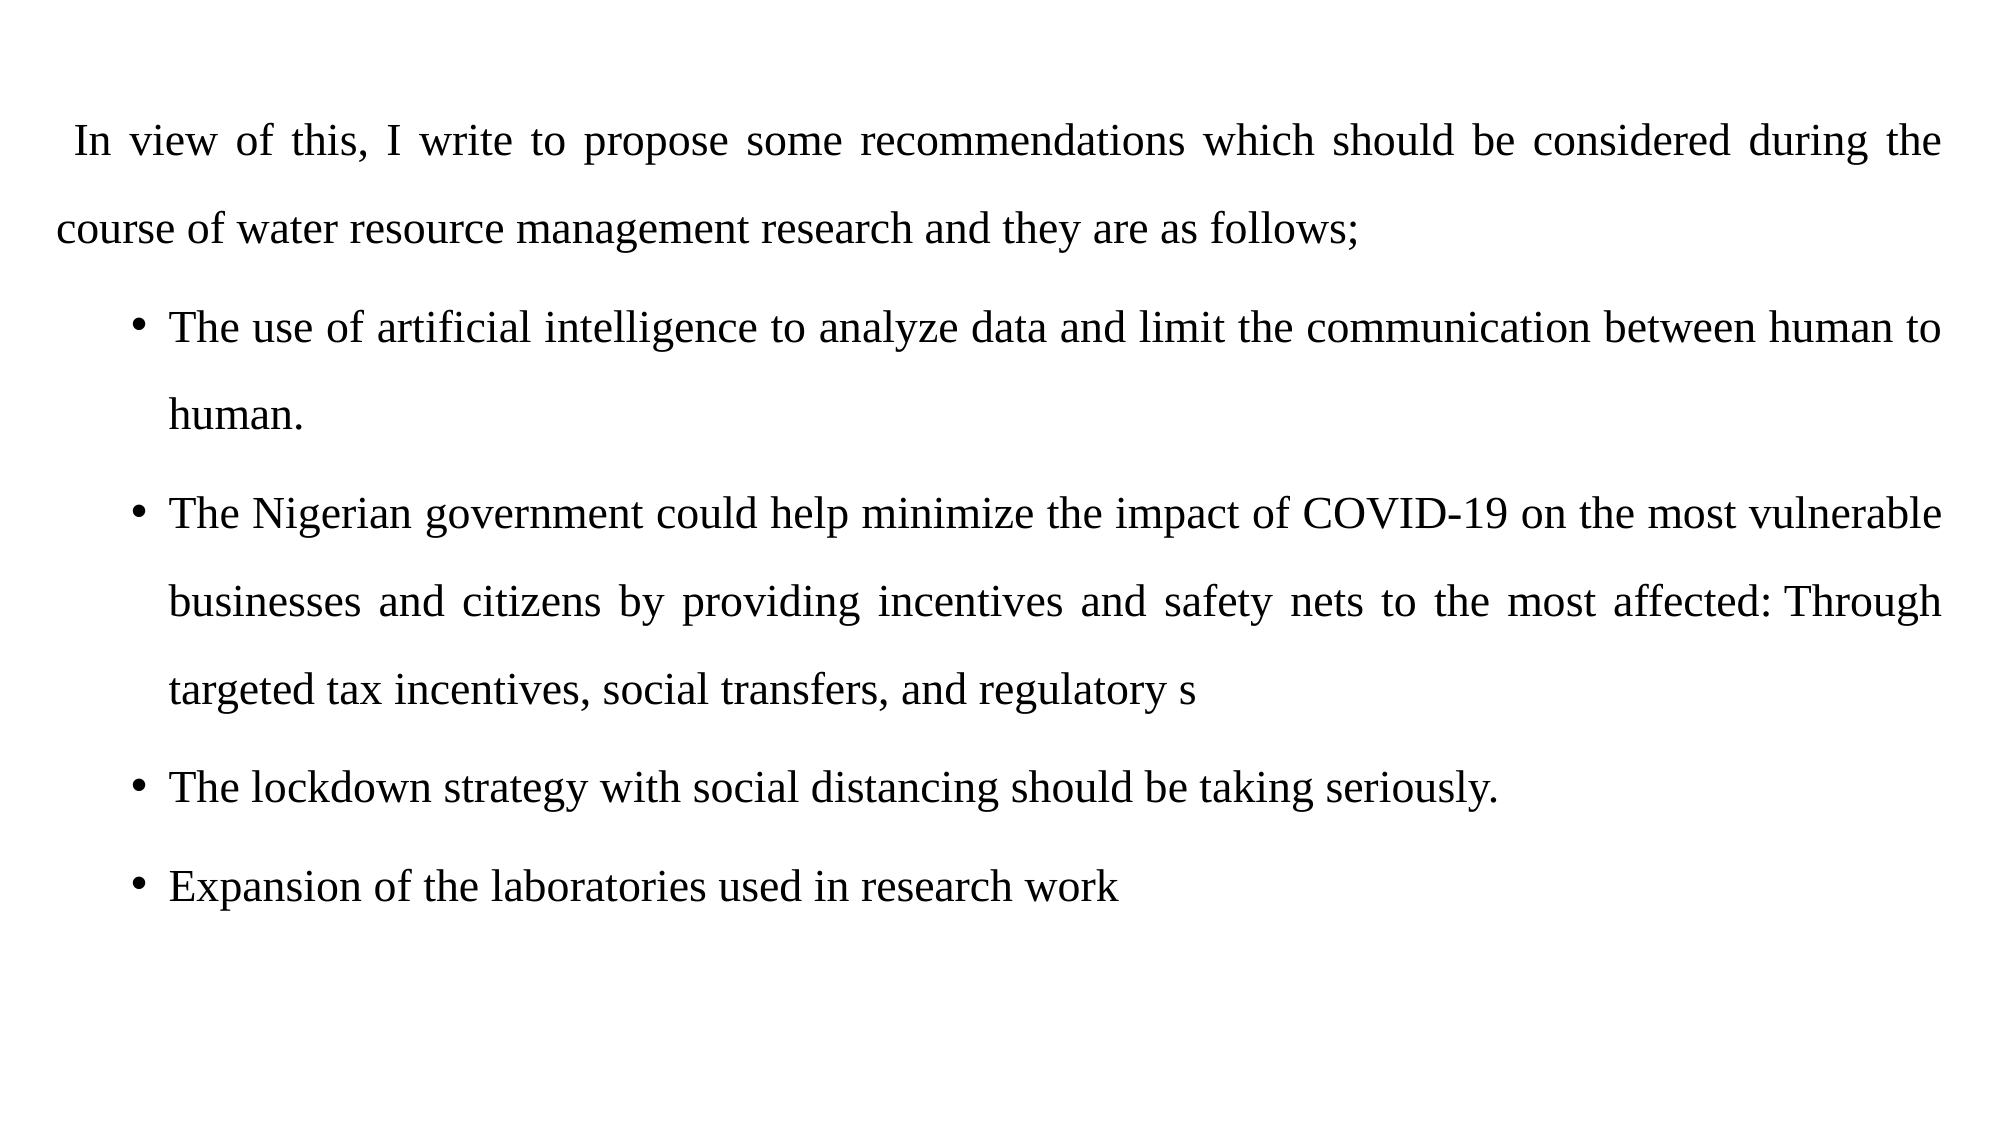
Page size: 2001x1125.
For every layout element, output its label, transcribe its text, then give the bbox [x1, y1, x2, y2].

list In view of this, I write to propose some recommendations which should be considered during the course of water resource management research and they are as follows; The use of artificial intelligence to analyze data and limit the communication between human to human. The Nigerian government could help minimize the impact of COVID-19 on the most vulnerable businesses and citizens by providing incentives and safety nets to the most affected: Through targeted tax incentives, social transfers, and regulatory s The lockdown strategy with social distancing should be taking seriously. Expansion of the laboratories used in research work [41, 69, 1959, 970]
